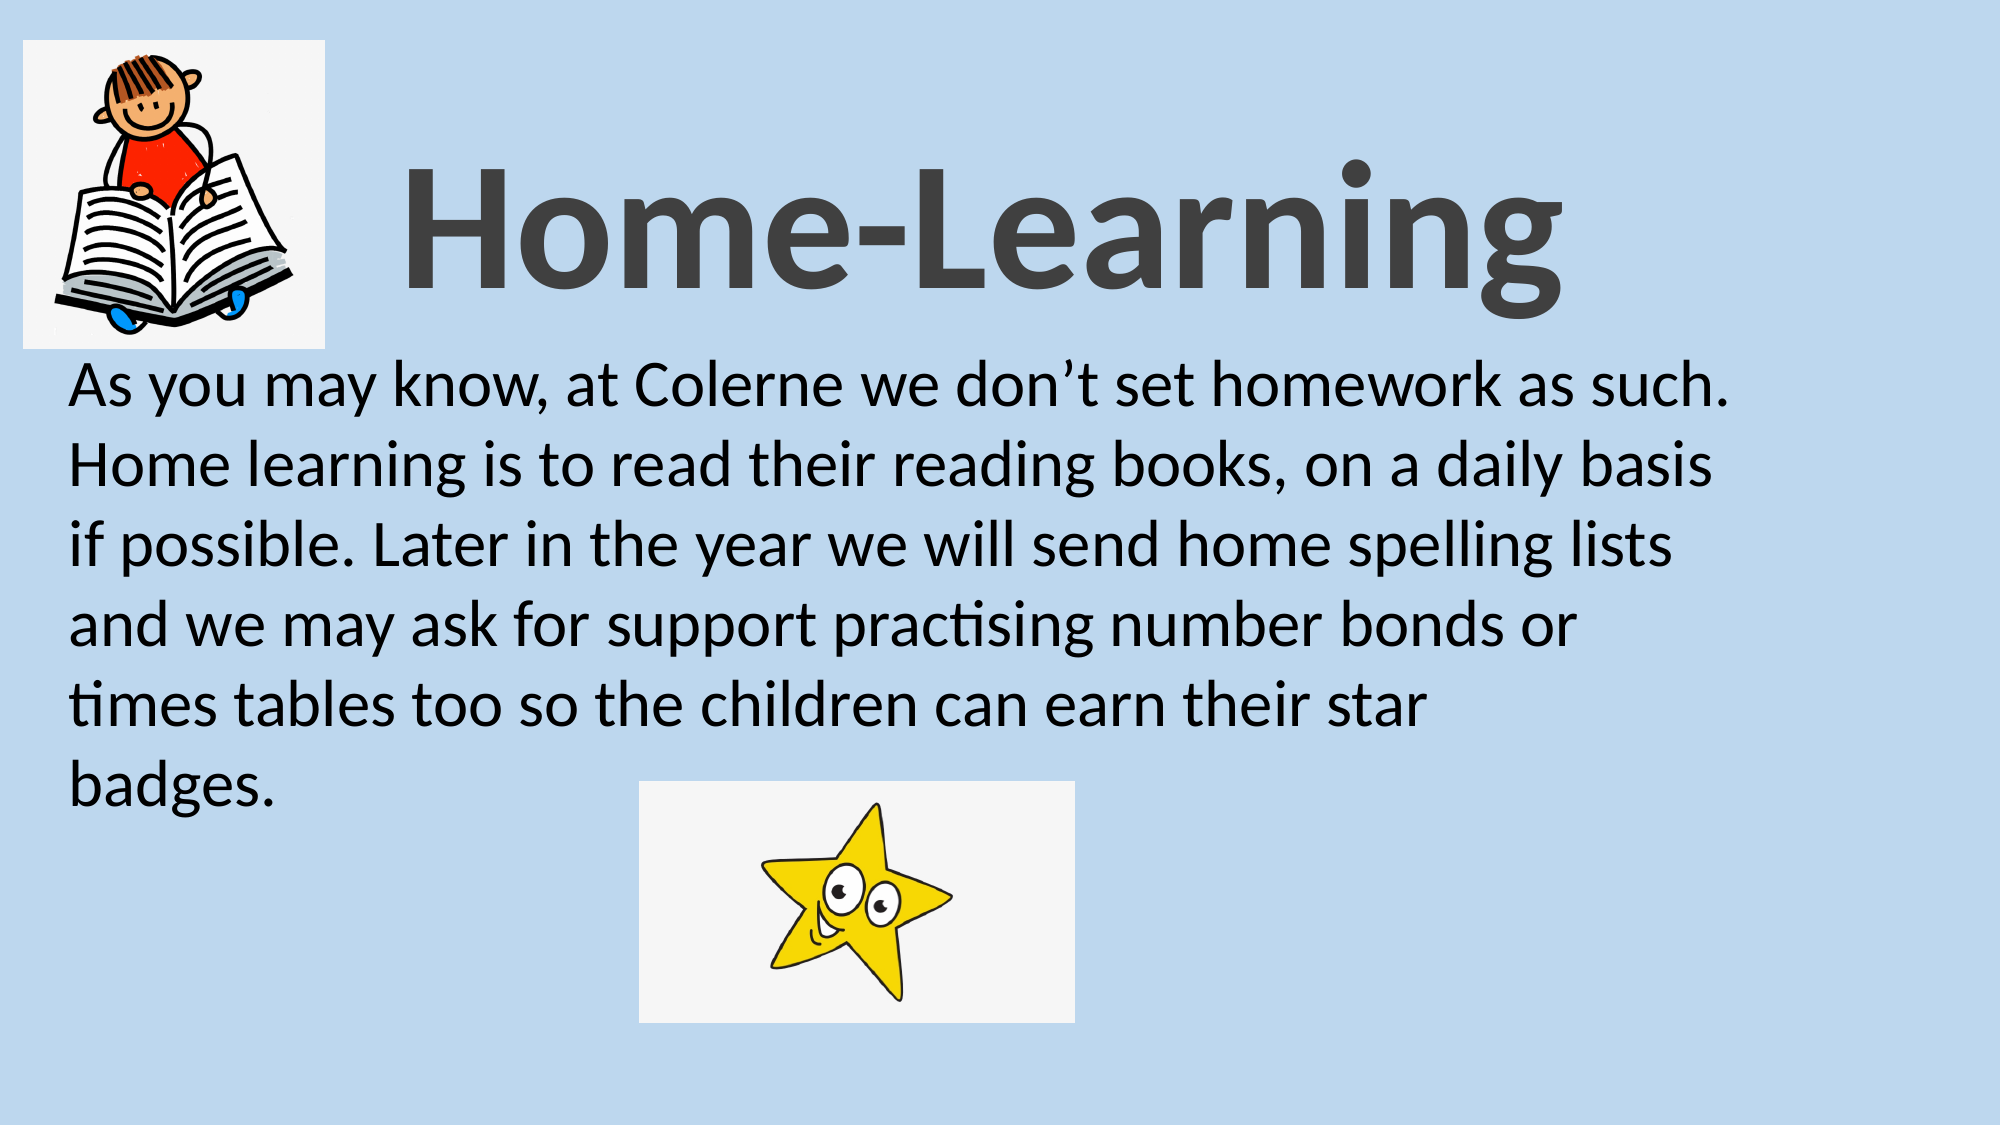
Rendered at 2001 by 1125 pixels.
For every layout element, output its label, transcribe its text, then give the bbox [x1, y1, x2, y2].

text_box Home-Learning [373, 98, 1591, 334]
picture [23, 40, 325, 349]
text_box As you may know, at Colerne we don’t set homework as such. Home learning is to read their reading books, on a daily basis if possible. Later in the year we will send home spelling lists and we may ask for support practising number bonds or times tables too so the children can earn their star badges. [54, 332, 1756, 827]
picture [639, 781, 1075, 1023]
